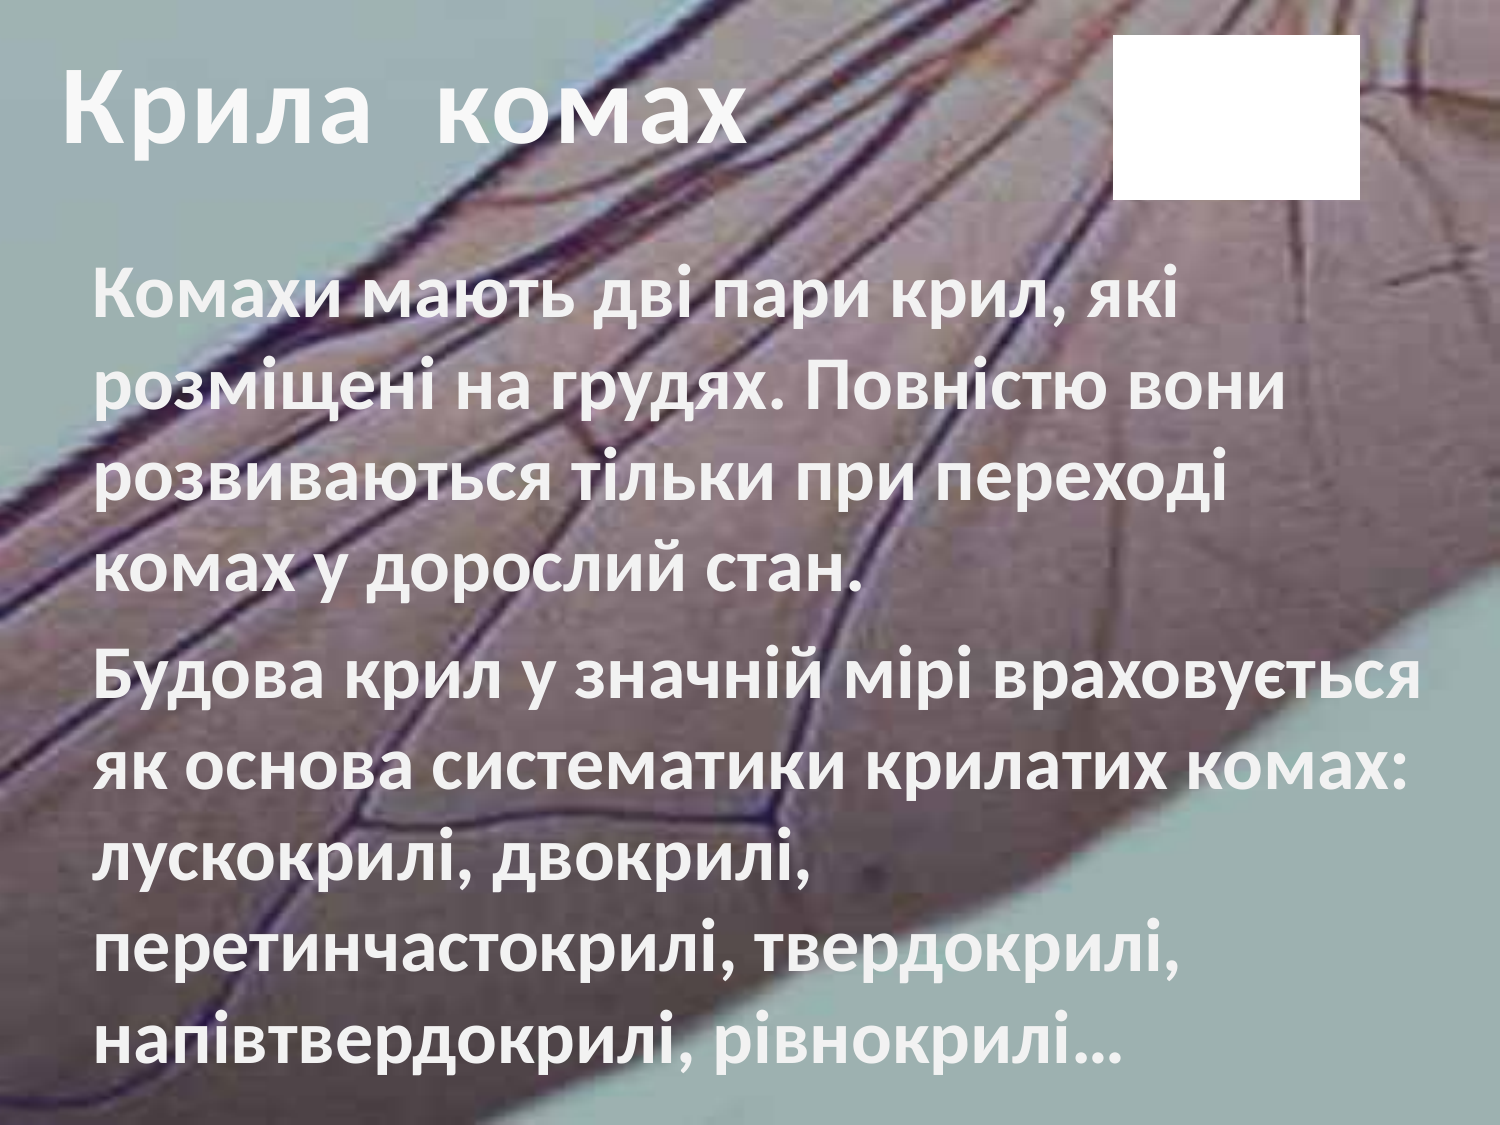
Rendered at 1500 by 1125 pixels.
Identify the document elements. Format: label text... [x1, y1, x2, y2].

text_box Крила комах [48, 28, 785, 309]
list Комахи мають дві пари крил, які розміщені на грудях. Повністю вони розвиваються тільки при переході комах у дорослий стан. Будова крил у значній мірі враховується як основа систематики крилатих комах: лускокрилі, двокрилі, перетинчастокрилі, твердокрилі, напівтвердокрилі, рівнокрилі… [23, 234, 1466, 1091]
picture [0, 0, 1500, 1125]
